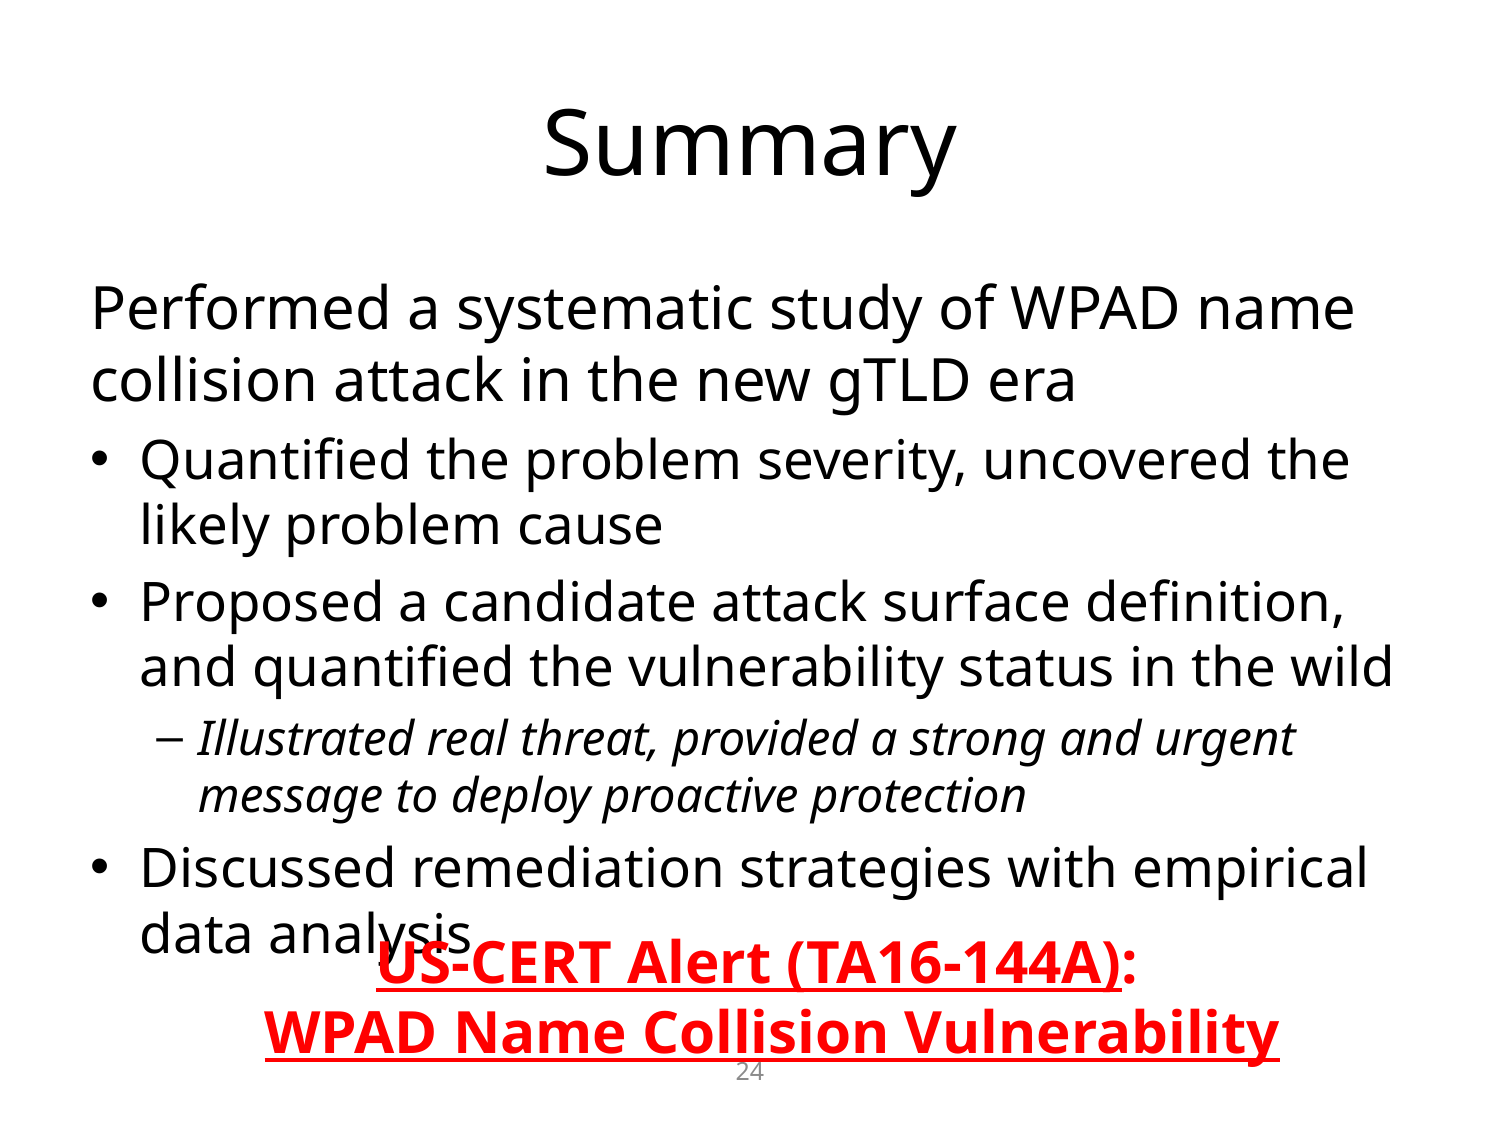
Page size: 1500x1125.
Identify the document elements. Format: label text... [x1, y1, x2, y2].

slide_number 24 [75, 1042, 1425, 1103]
title Summary [75, 45, 1425, 233]
list Performed a systematic study of WPAD name collision attack in the new gTLD era Quantified the problem severity, uncovered the likely problem cause Proposed a candidate attack surface definition, and quantified the vulnerability status in the wild Illustrated real threat, provided a strong and urgent message to deploy proactive protection Discussed remediation strategies with empirical data analysis [75, 262, 1425, 988]
text_box US-CERT Alert (TA16-144A): WPAD Name Collision Vulnerability [138, 917, 1406, 1073]
